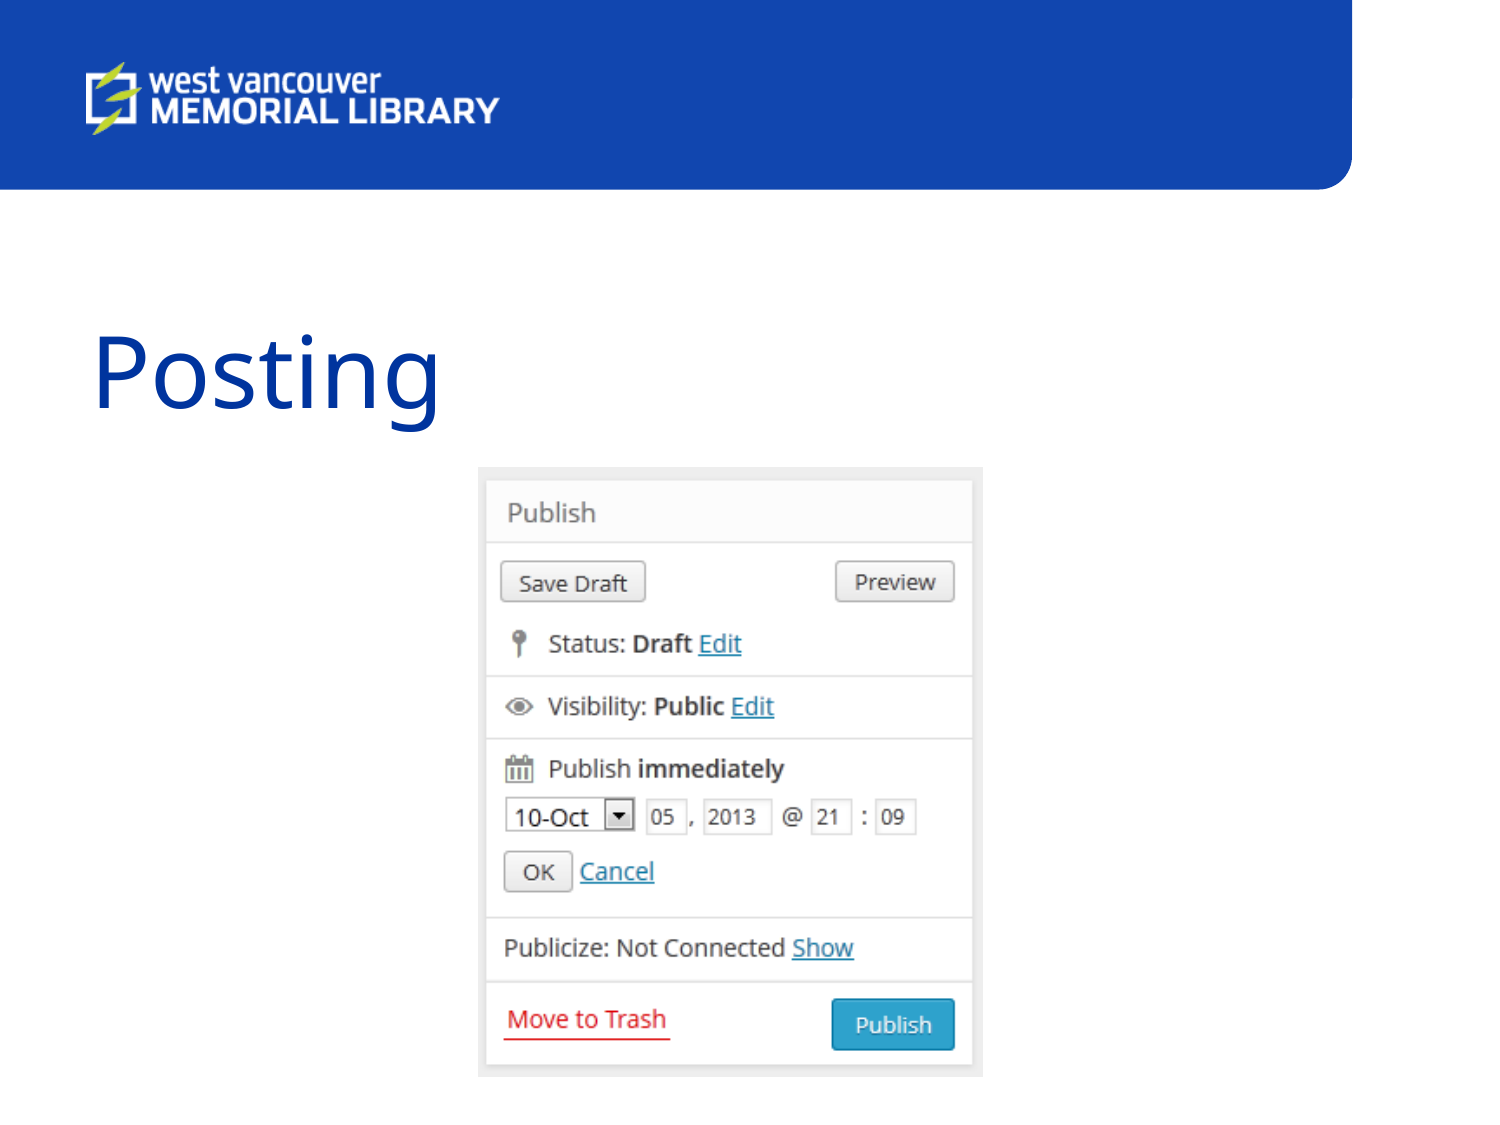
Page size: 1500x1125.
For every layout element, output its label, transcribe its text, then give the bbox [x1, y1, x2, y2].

title Posting [74, 274, 1426, 463]
picture [86, 62, 500, 135]
picture [478, 467, 984, 1077]
